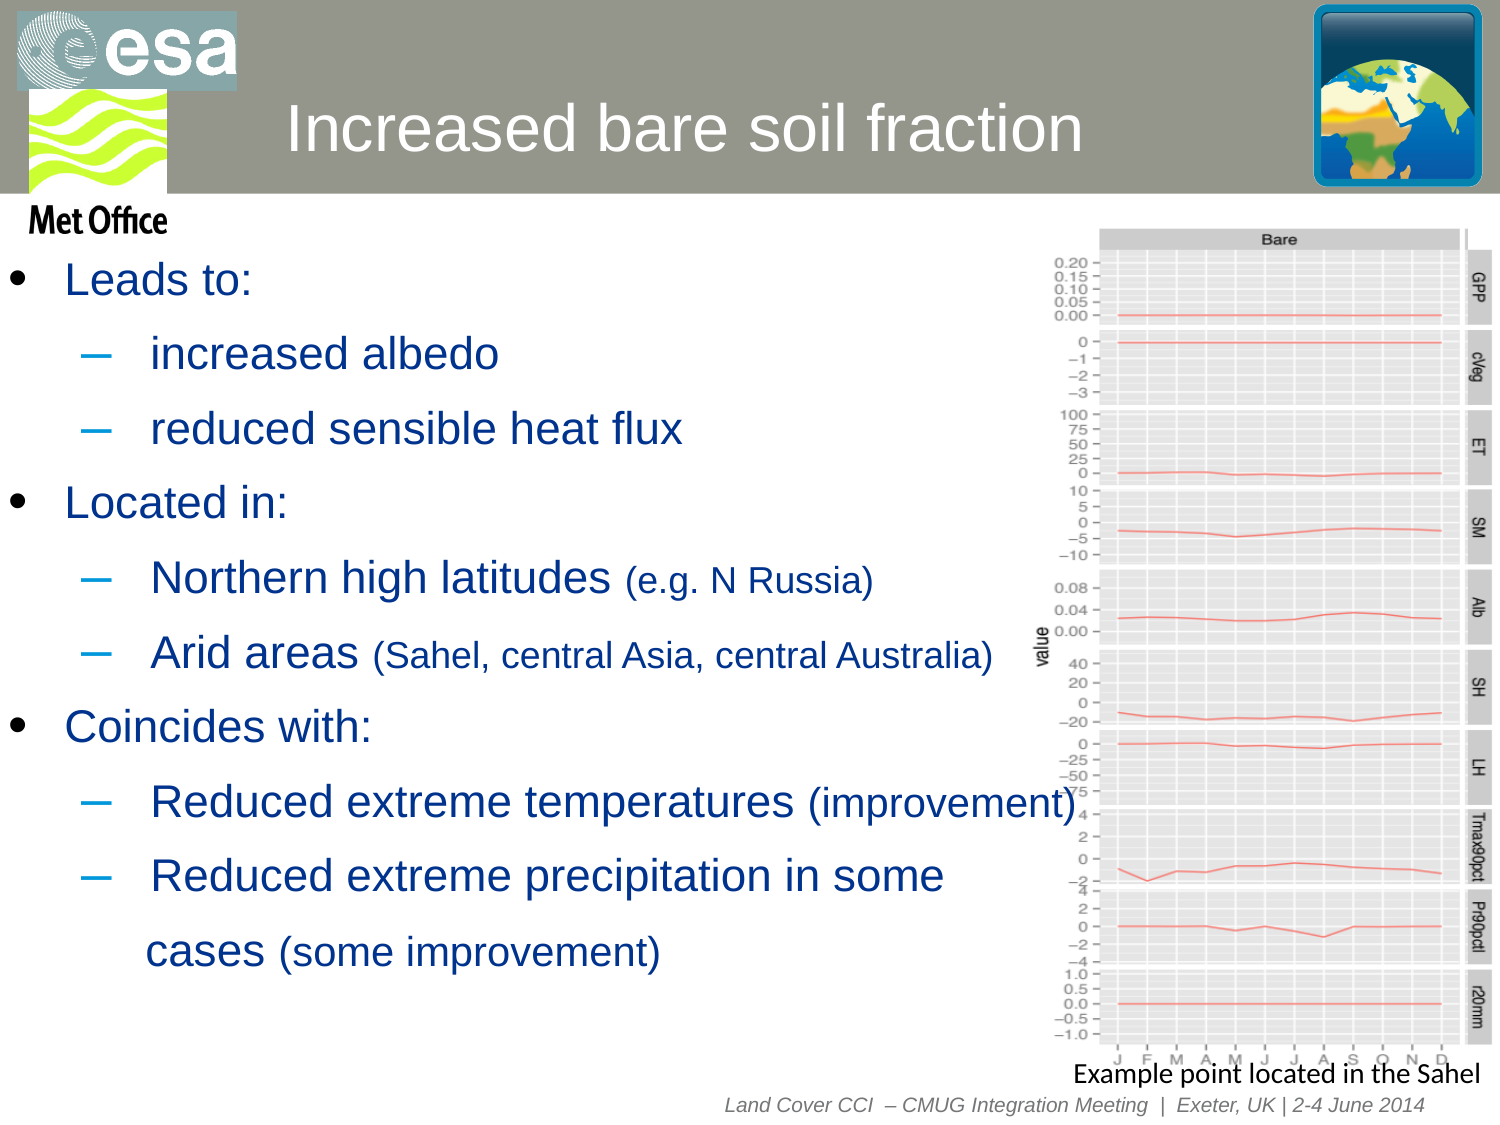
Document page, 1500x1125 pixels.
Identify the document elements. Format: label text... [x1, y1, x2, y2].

list Leads to: increased albedo reduced sensible heat flux Located in: Northern high latitudes (e.g. N Russia) Arid areas (Sahel, central Asia, central Australia) Coincides with: Reduced extreme temperatures (improvement) Reduced extreme precipitation in some cases (some improvement) [0, 231, 1015, 1073]
title Increased bare soil fraction [170, 54, 1201, 197]
picture [17, 11, 237, 234]
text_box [1020, 195, 1500, 1089]
picture [1303, 0, 1491, 195]
